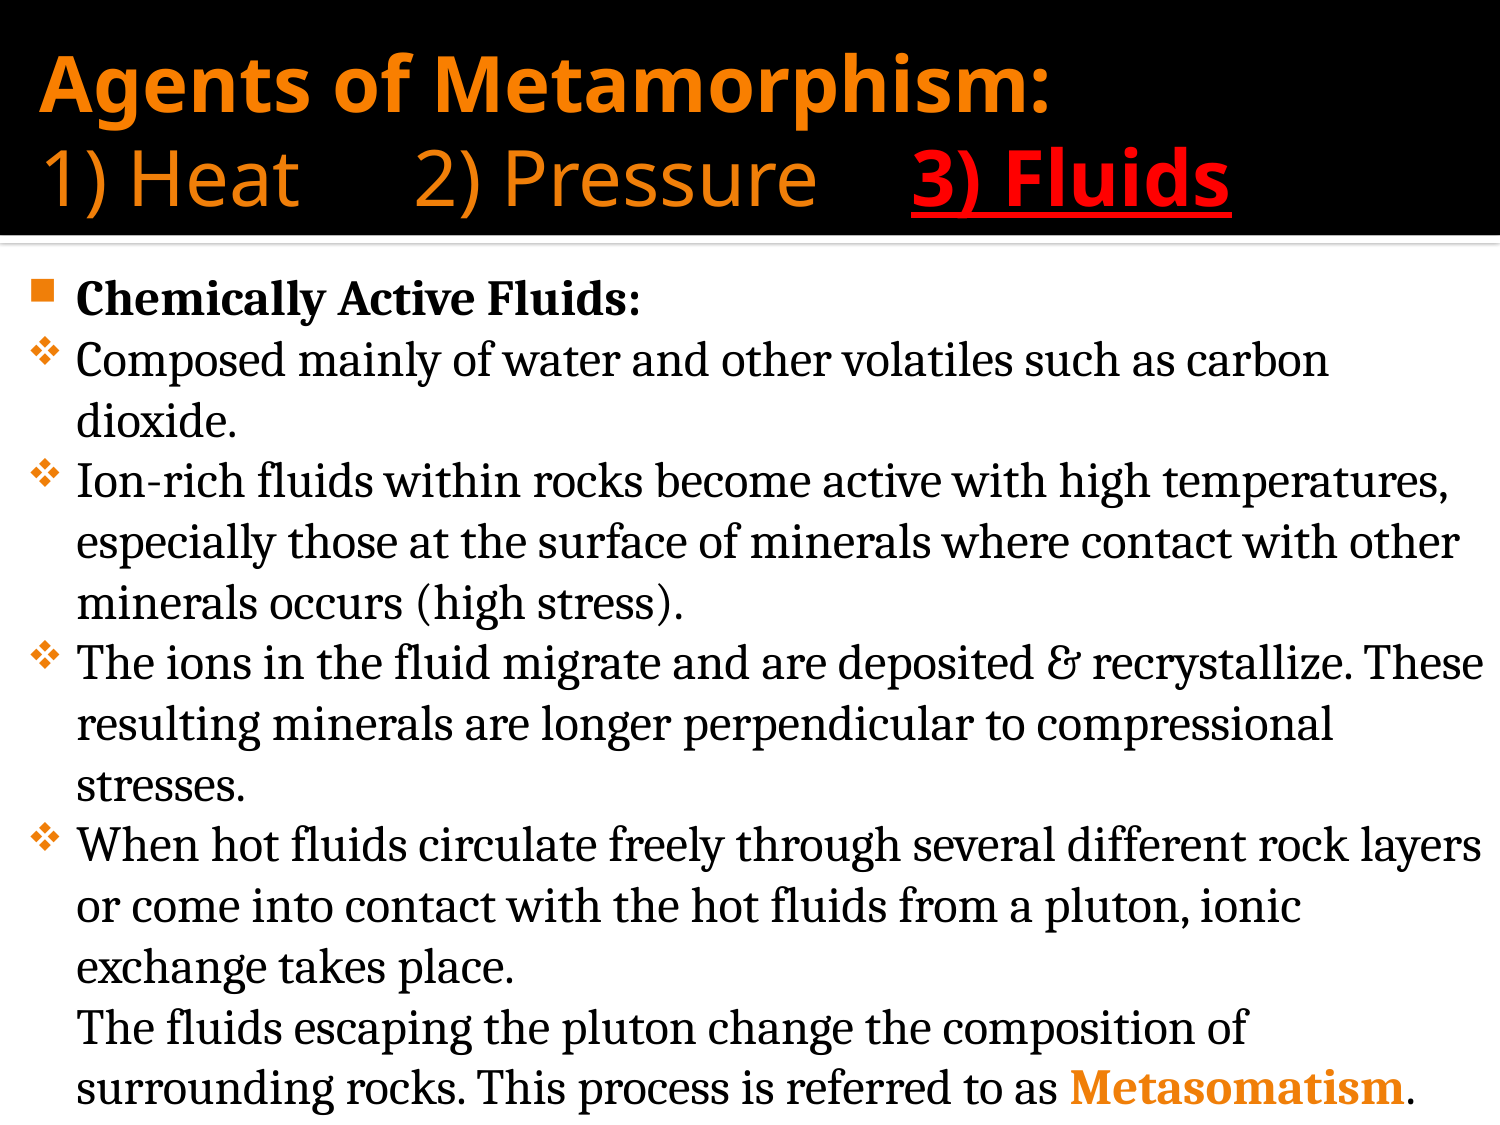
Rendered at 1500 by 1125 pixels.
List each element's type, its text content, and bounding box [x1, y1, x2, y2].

text_box Chemically Active Fluids: Composed mainly of water and other volatiles such as carbon dioxide. Ion-rich fluids within rocks become active with high temperatures, especially those at the surface of minerals where contact with other minerals occurs (high stress). The ions in the fluid migrate and are deposited & recrystallize. These resulting minerals are longer perpendicular to compressional stresses. When hot fluids circulate freely through several different rock layers or come into contact with the hot fluids from a pluton, ionic exchange takes place. The fluids escaping the pluton change the composition of surrounding rocks. This process is referred to as Metasomatism. [0, 249, 1500, 1125]
title Agents of Metamorphism: 1) Heat 2) Pressure 3) Fluids [24, 25, 1500, 231]
